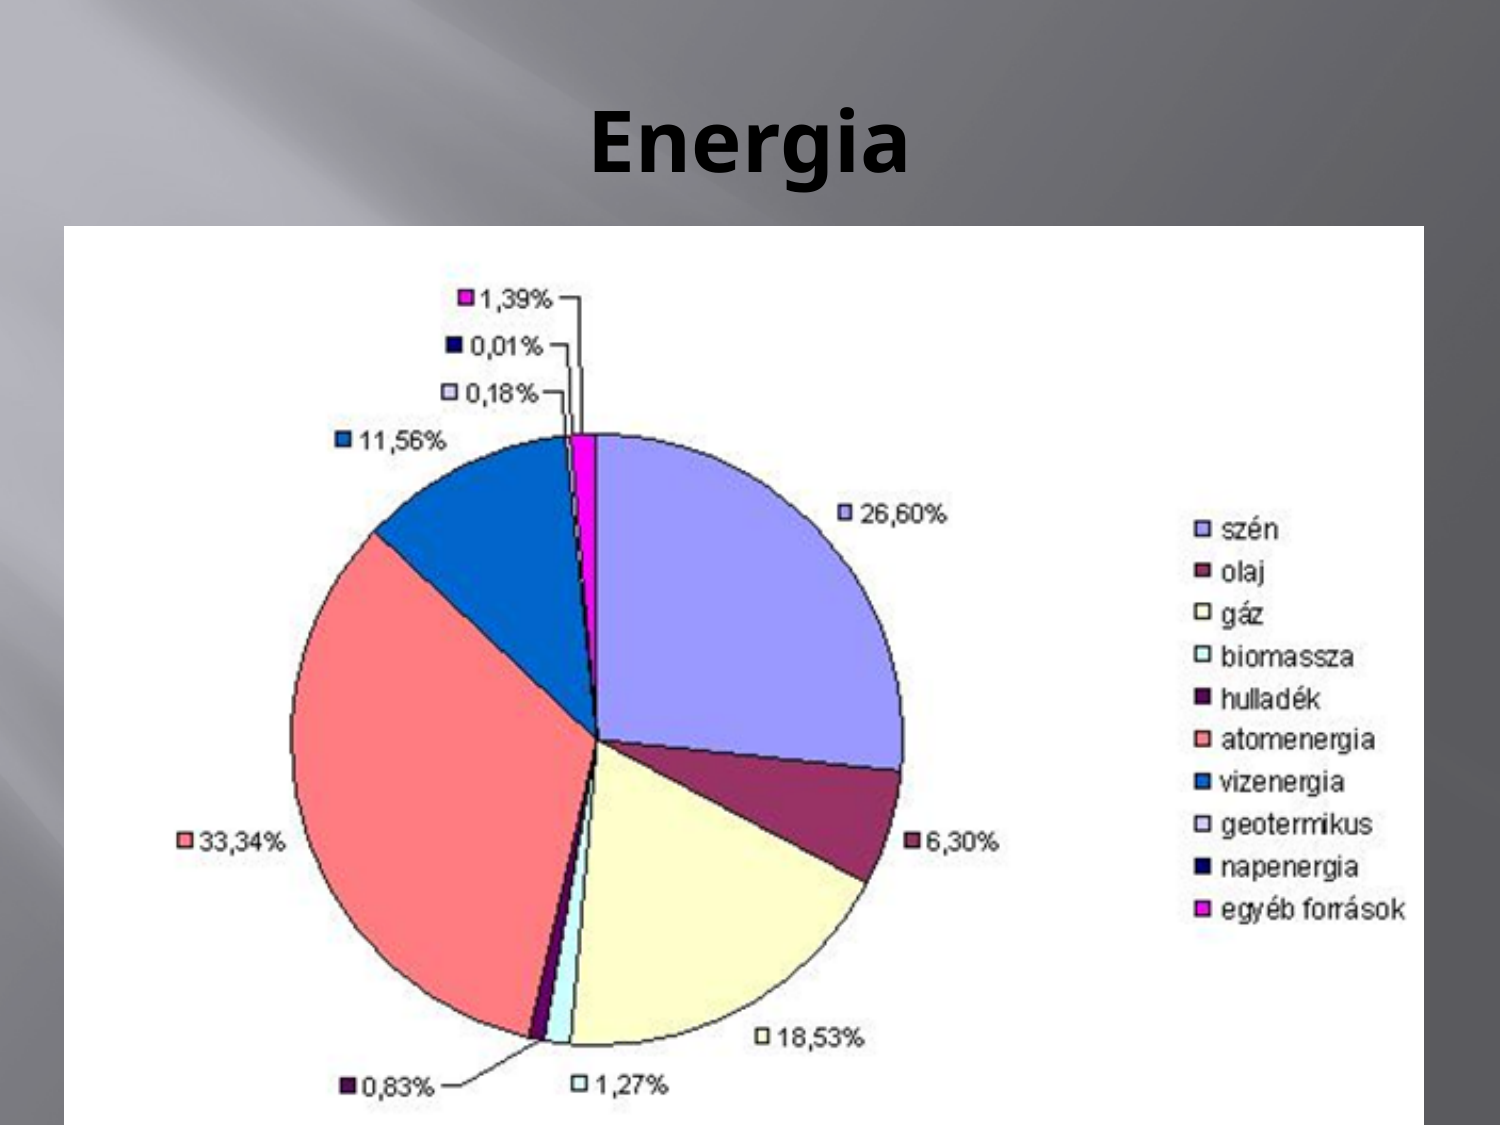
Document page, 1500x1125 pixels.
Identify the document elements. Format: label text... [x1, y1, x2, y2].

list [64, 225, 1424, 1125]
title Energia [75, 45, 1425, 233]
